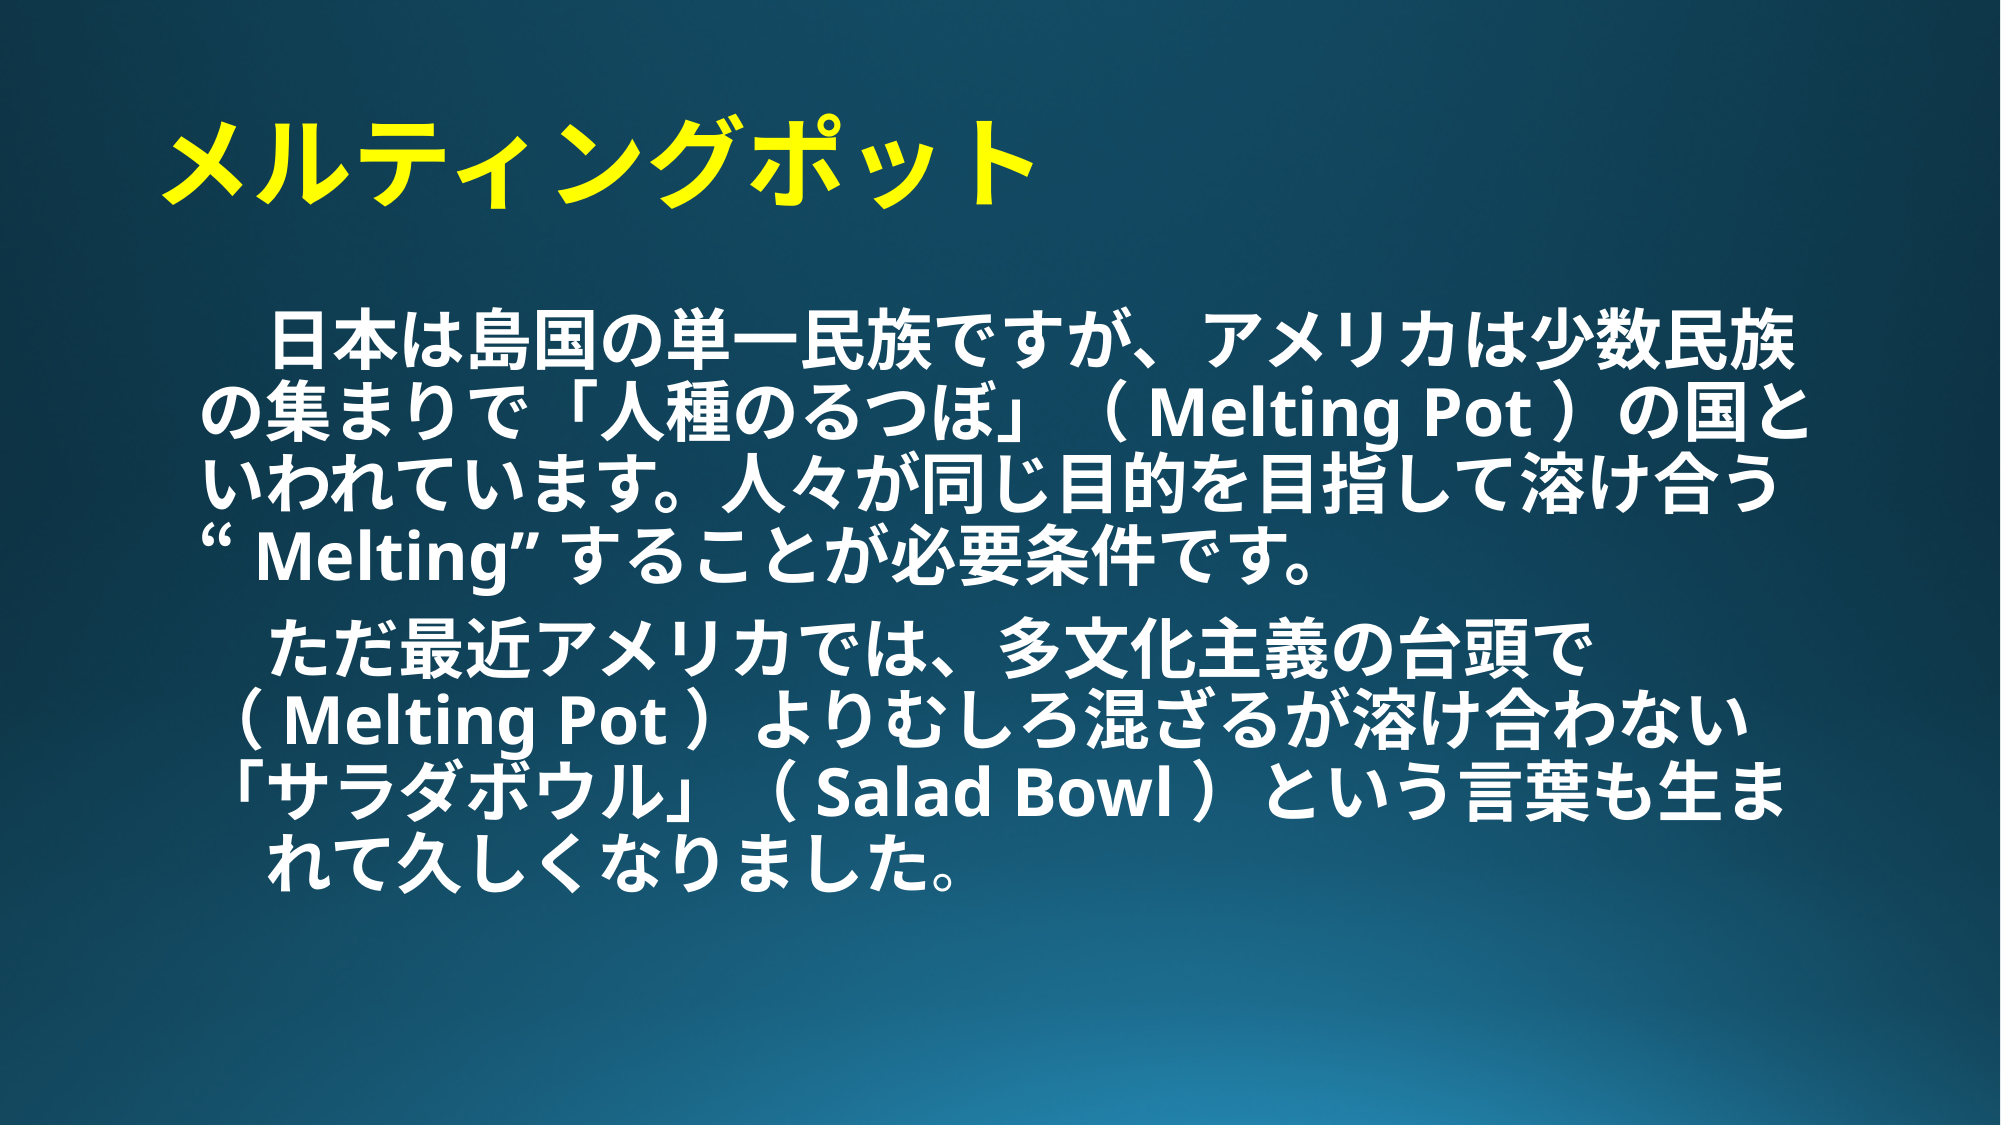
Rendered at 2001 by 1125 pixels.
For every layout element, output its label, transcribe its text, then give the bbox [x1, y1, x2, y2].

list 日本は島国の単一民族ですが、アメリカは少数民族の集まりで「人種のるつぼ」（Melting Pot）の国といわれています。人々が同じ目的を目指して溶け合う“Melting”することが必要条件です。 ただ最近アメリカでは、多文化主義の台頭で（Melting Pot）よりむしろ混ざるが溶け合わない「サラダボウル」（Salad Bowl）という言葉も生ま れて久しくなりました。 [183, 299, 1863, 1014]
picture [0, 0, 2001, 1125]
title メルティングポット [137, 59, 1863, 278]
